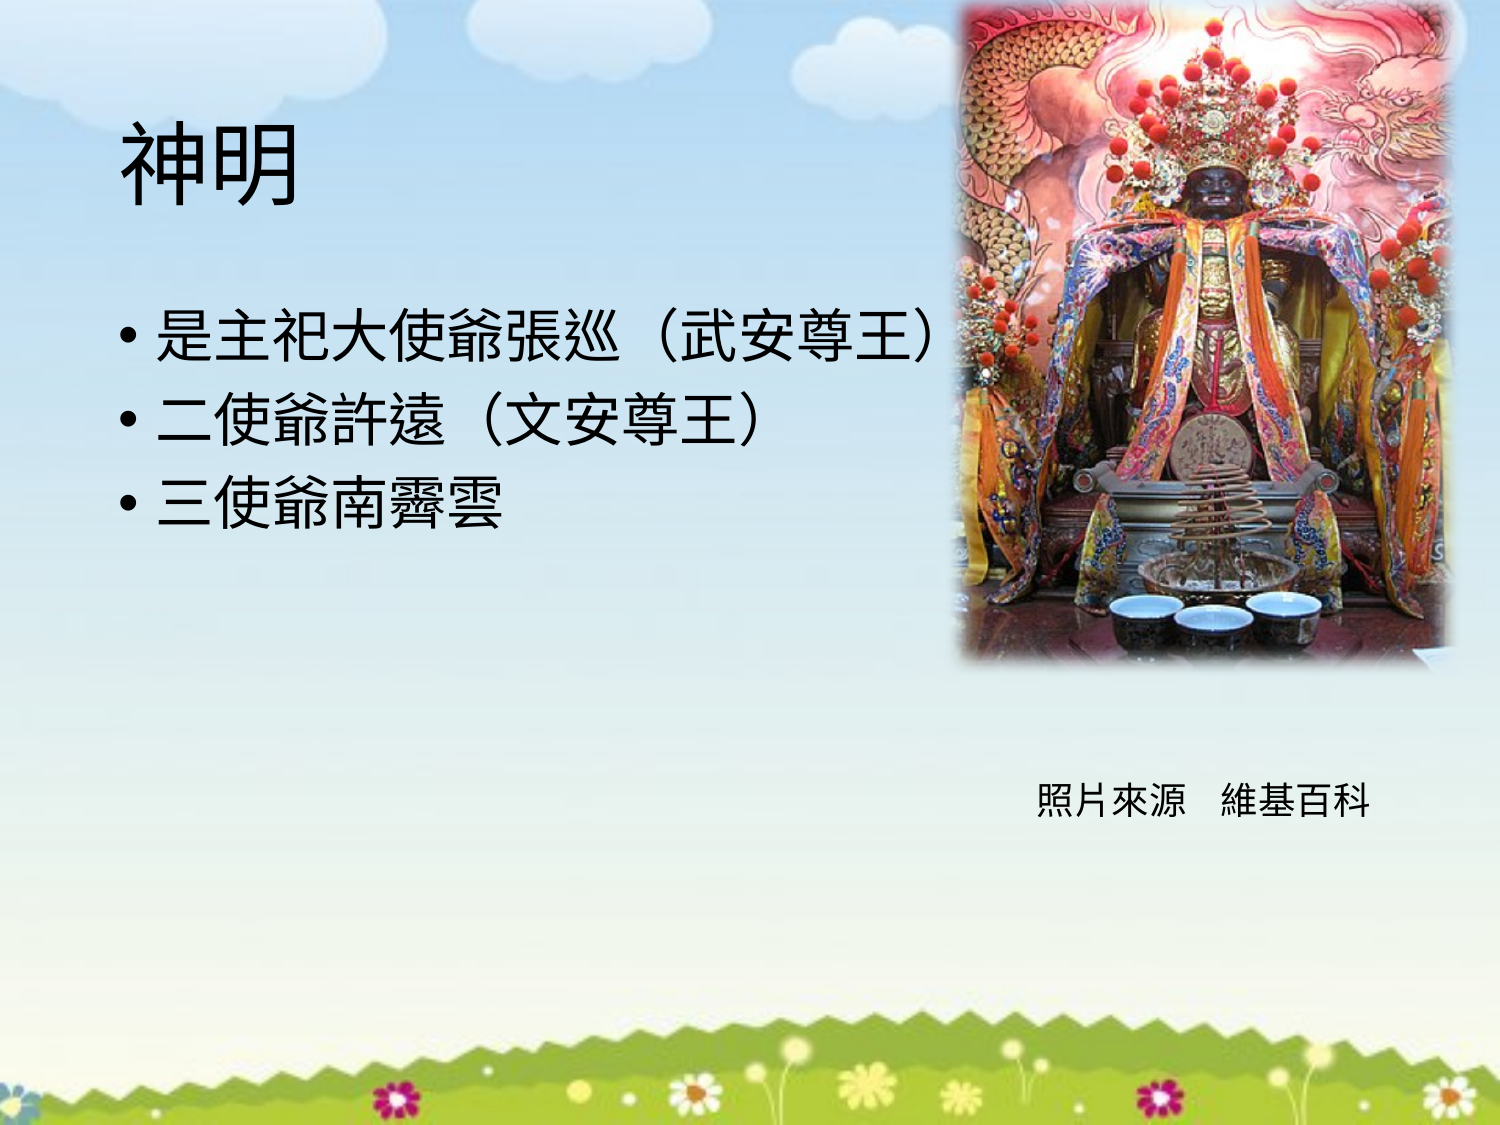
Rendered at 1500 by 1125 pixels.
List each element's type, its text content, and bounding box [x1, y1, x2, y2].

title 神明 [103, 59, 945, 278]
picture [0, 0, 1500, 1125]
list 是主祀大使爺張巡（武安尊王） 二使爺許遠（文安尊王） 三使爺南霽雲 [103, 299, 1397, 1014]
text_box 照片來源 維基百科 [1021, 769, 1500, 830]
